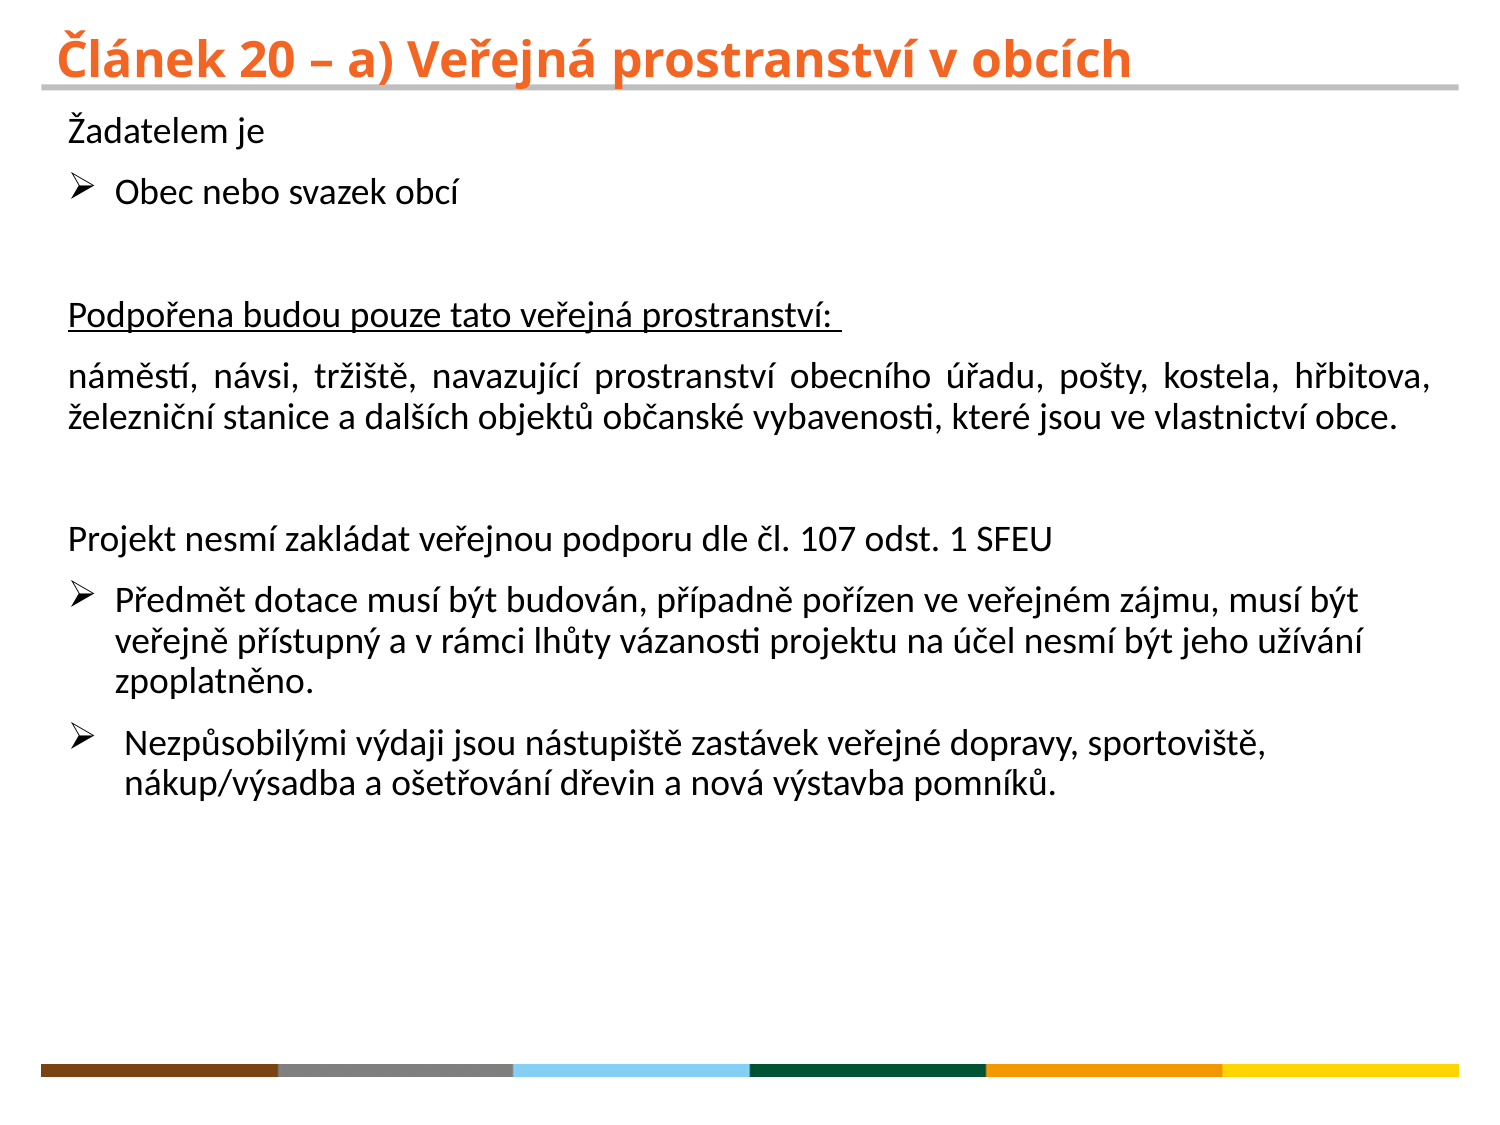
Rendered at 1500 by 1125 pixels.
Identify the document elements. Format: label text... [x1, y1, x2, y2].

text_box [0, 0, 1500, 74]
title Článek 20 – a) Veřejná prostranství v obcích [41, 76, 1459, 88]
picture [41, 1064, 1459, 1077]
list Žadatelem je Obec nebo svazek obcí Podpořena budou pouze tato veřejná prostranství: náměstí, návsi, tržiště, navazující prostranství obecního úřadu, pošty, kostela, hřbitova, železniční stanice a dalších objektů občanské vybavenosti, které jsou ve vlastnictví obce. Projekt nesmí zakládat veřejnou podporu dle čl. 107 odst. 1 SFEU Předmět dotace musí být budován, případně pořízen ve veřejném zájmu, musí být veřejně přístupný a v rámci lhůty vázanosti projektu na účel nesmí být jeho užívání zpoplatněno. Nezpůsobilými výdaji jsou nástupiště zastávek veřejné dopravy, sportoviště, nákup/výsadba a ošetřování dřevin a nová výstavba pomníků. [53, 103, 1447, 1037]
